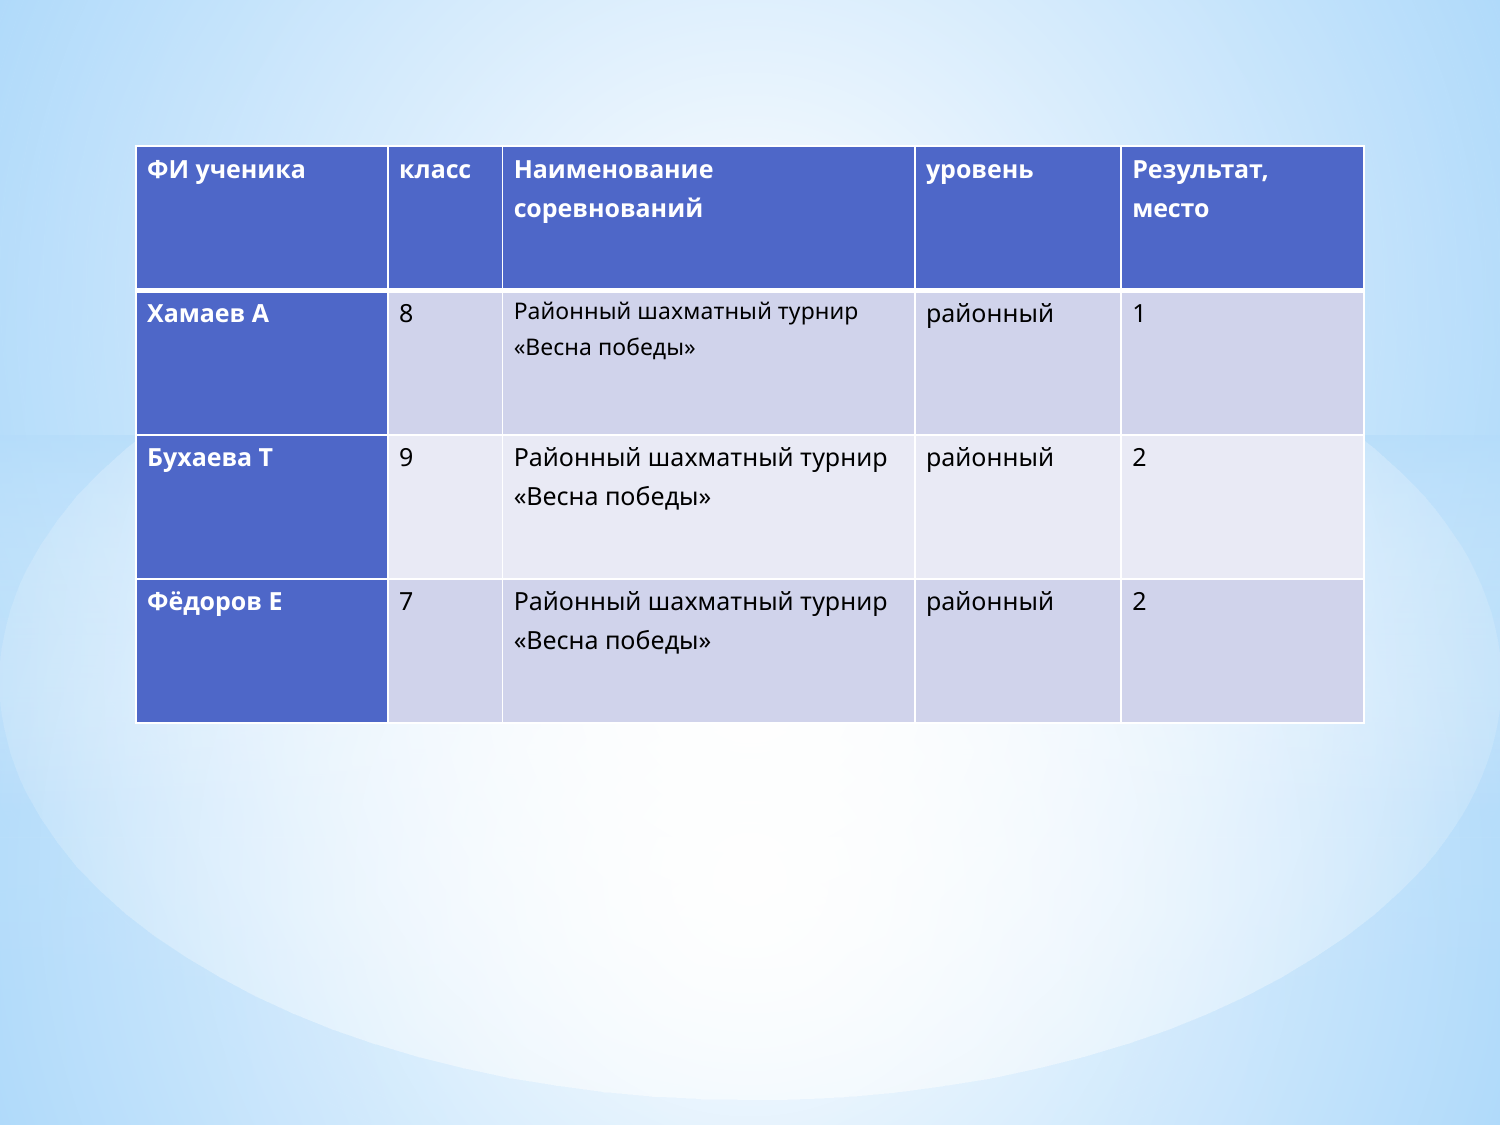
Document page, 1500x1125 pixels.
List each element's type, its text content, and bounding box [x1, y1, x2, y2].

table_header Результат, место [1122, 147, 1363, 288]
table_cell 7 [389, 580, 502, 722]
table_cell 2 [1122, 580, 1363, 722]
table_cell районный [916, 293, 1120, 434]
table_header ФИ ученика [137, 147, 387, 288]
table_cell Районный шахматный турнир «Весна победы» [503, 436, 914, 578]
table_cell Хамаев А [137, 293, 387, 434]
table_header Наименование соревнований [503, 147, 914, 288]
table_cell районный [916, 436, 1120, 578]
table_header класс [389, 147, 502, 288]
table_cell Районный шахматный турнир «Весна победы» [503, 580, 914, 722]
table_cell 9 [389, 436, 502, 578]
table_cell 8 [389, 293, 502, 434]
table_cell 2 [1122, 436, 1363, 578]
table_cell 1 [1122, 293, 1363, 434]
table_header уровень [916, 147, 1120, 288]
table_cell районный [916, 580, 1120, 722]
table_cell Фёдоров Е [137, 580, 387, 722]
table_cell Районный шахматный турнир «Весна победы» [503, 293, 914, 434]
table_cell Бухаева Т [137, 436, 387, 578]
